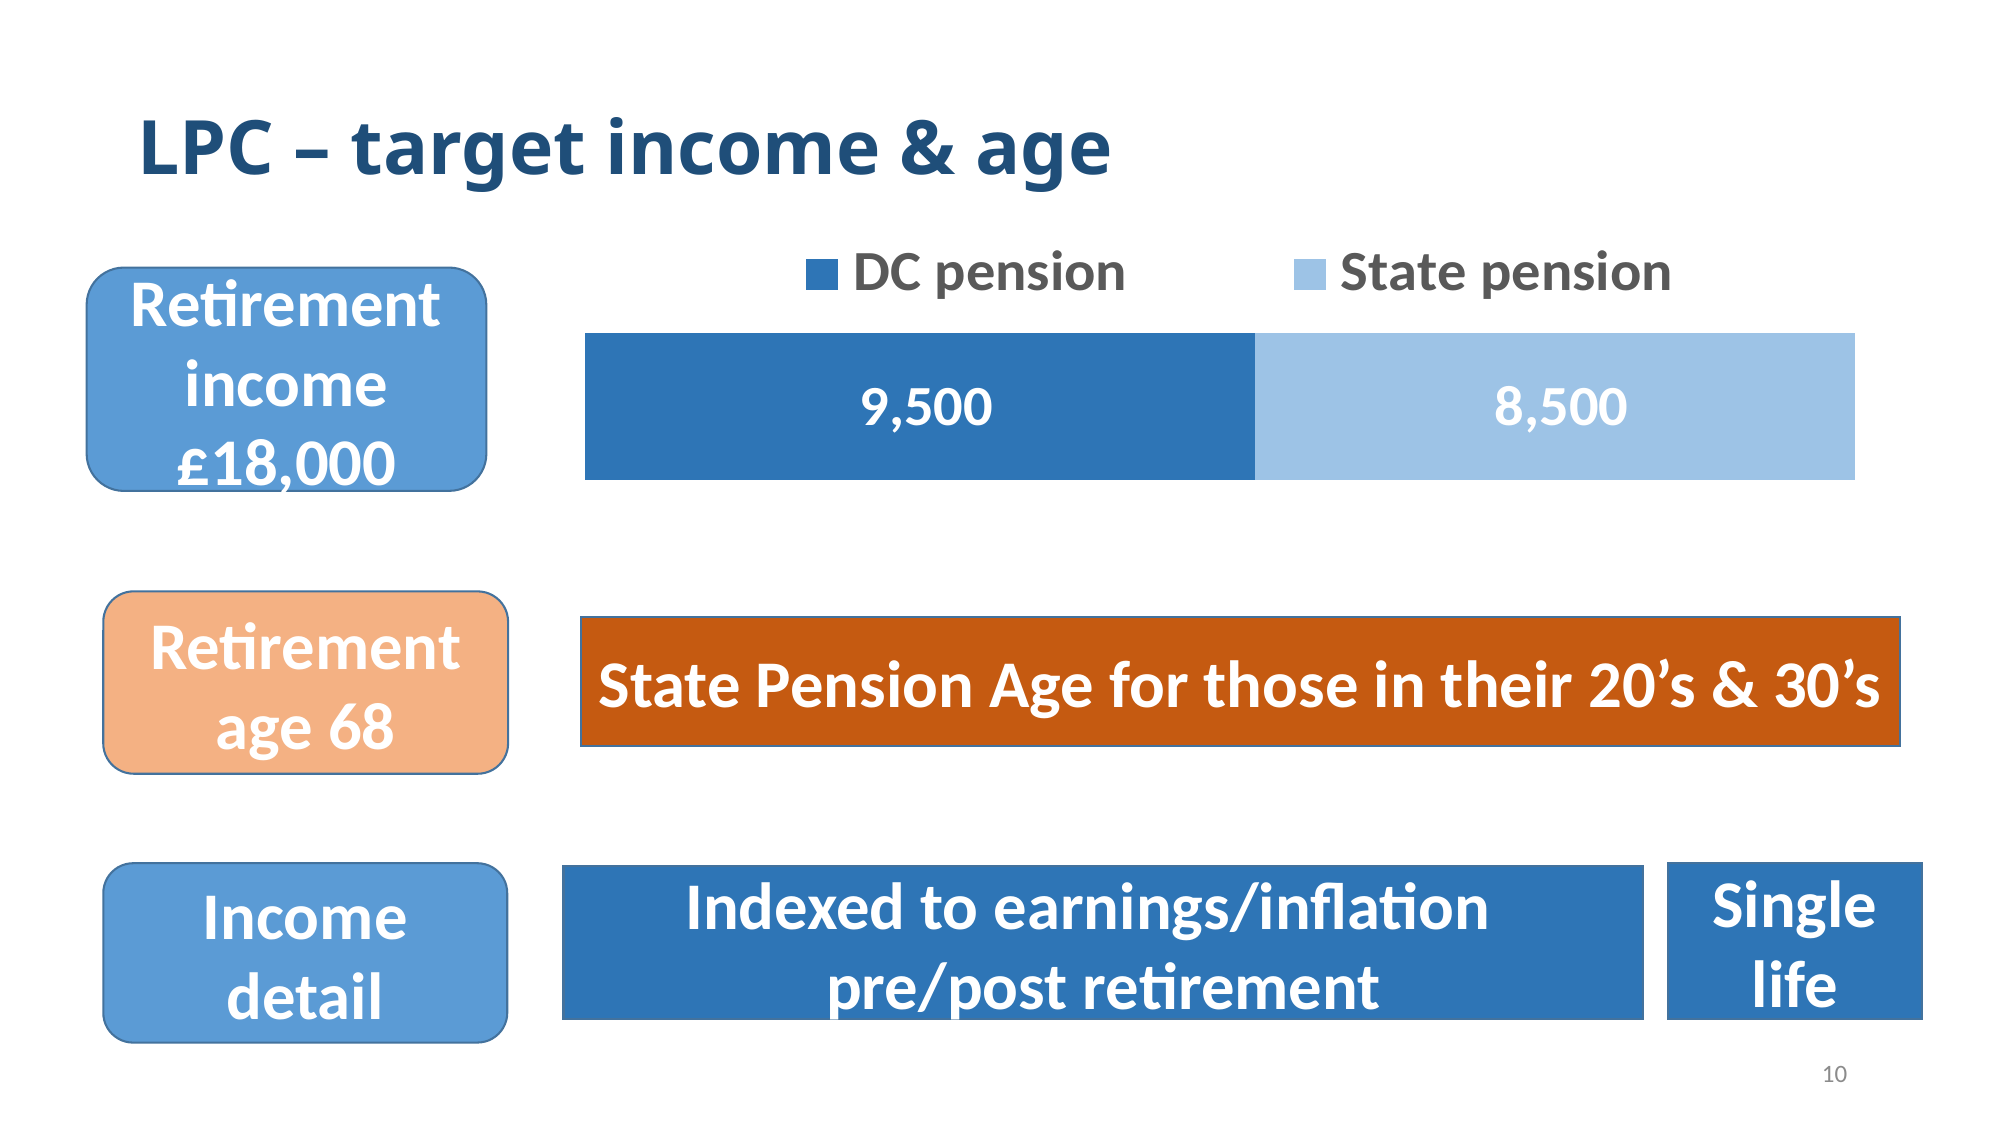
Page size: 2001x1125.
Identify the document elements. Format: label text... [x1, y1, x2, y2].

title LPC – target income & age [122, 59, 1863, 240]
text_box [86, 240, 1863, 491]
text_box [103, 863, 1923, 1043]
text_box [103, 591, 1900, 774]
slide_number 10 [1412, 1043, 1863, 1103]
